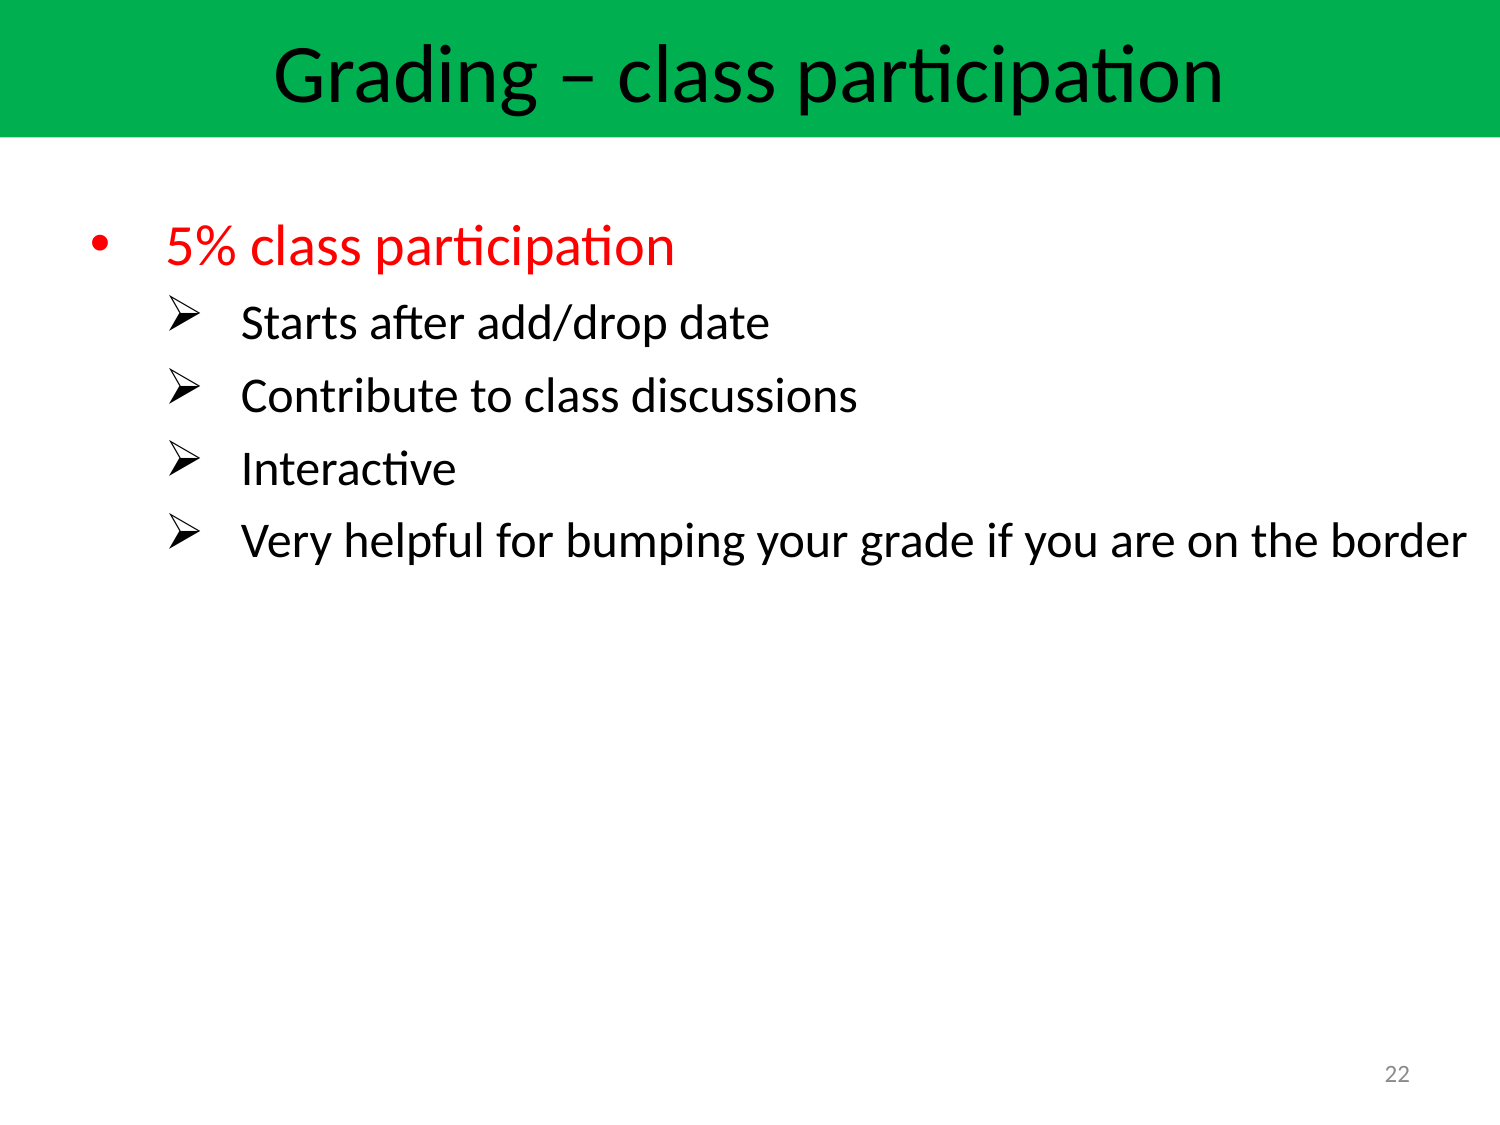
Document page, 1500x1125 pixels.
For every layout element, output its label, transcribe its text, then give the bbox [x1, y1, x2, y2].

text_box 5% class participation Starts after add/drop date Contribute to class discussions Interactive Very helpful for bumping your grade if you are on the border [74, 200, 1500, 575]
slide_number 22 [1074, 1042, 1425, 1103]
text_box Grading – class participation [0, 0, 1500, 138]
